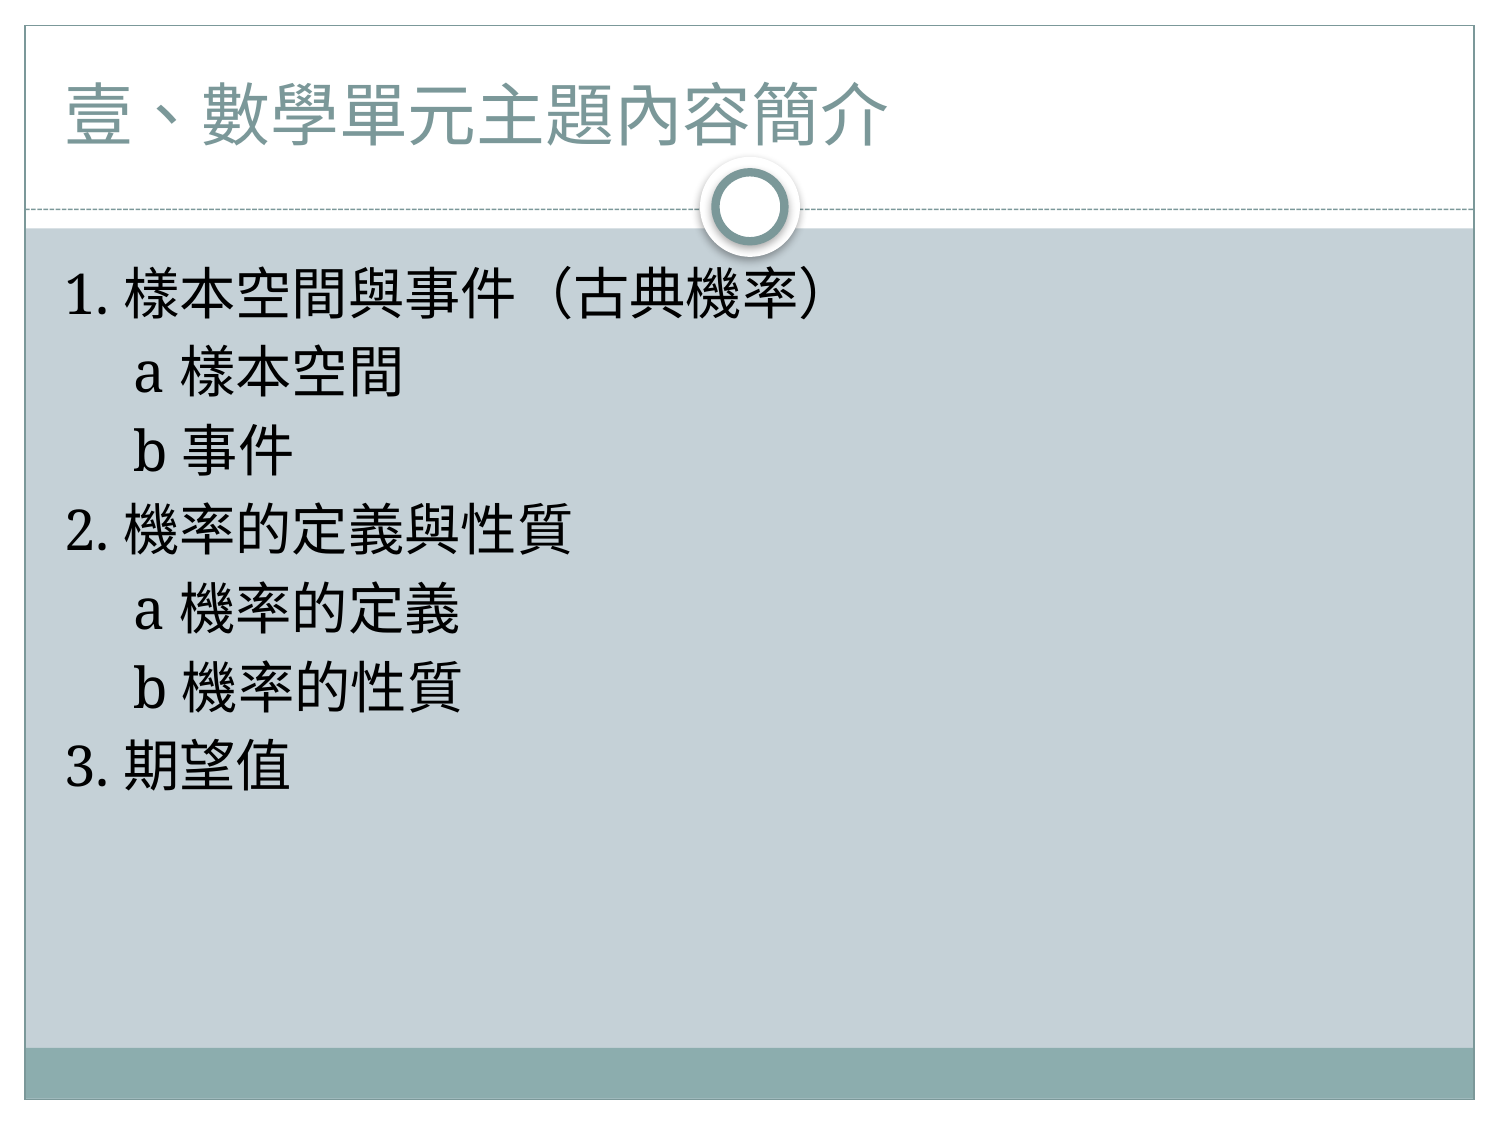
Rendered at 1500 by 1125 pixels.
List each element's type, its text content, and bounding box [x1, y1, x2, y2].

list 1.樣本空間與事件（古典機率） a樣本空間 b事件 2.機率的定義與性質 a機率的定義 b機率的性質 3.期望值 [49, 250, 1445, 1001]
title 壹、數學單元主題內容簡介 [49, 37, 1450, 162]
